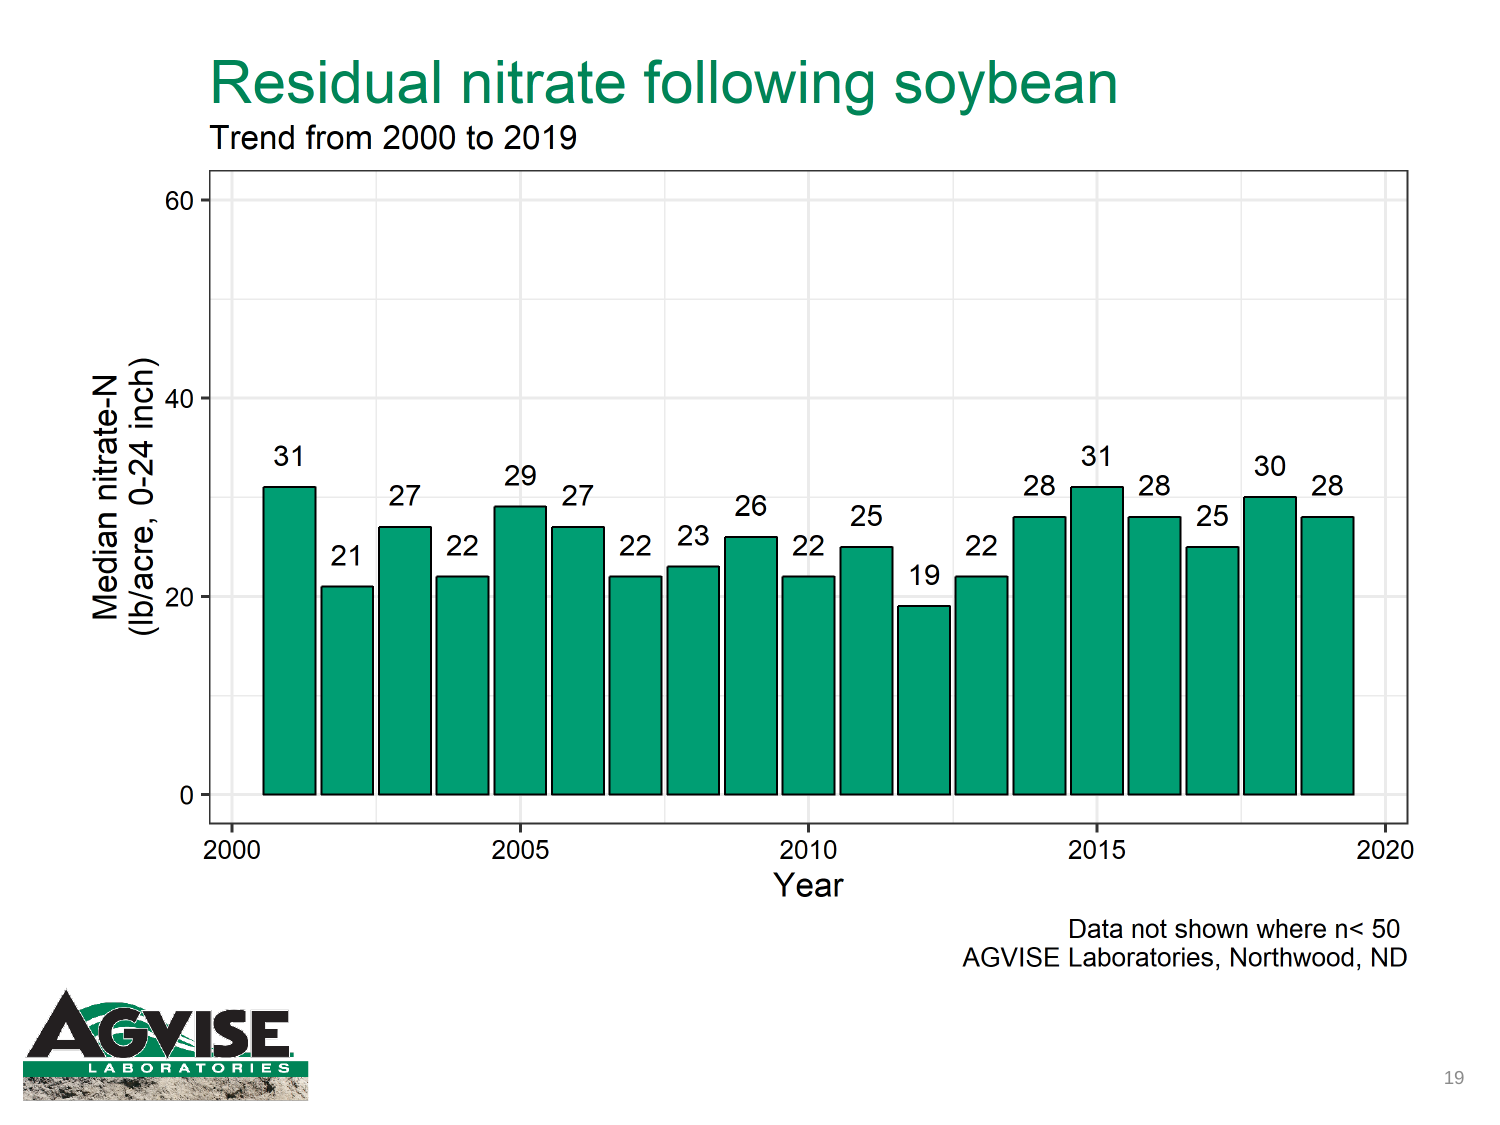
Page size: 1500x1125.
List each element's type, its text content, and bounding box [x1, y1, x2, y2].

picture [0, 42, 1425, 1107]
slide_number 19 [1370, 1046, 1480, 1107]
